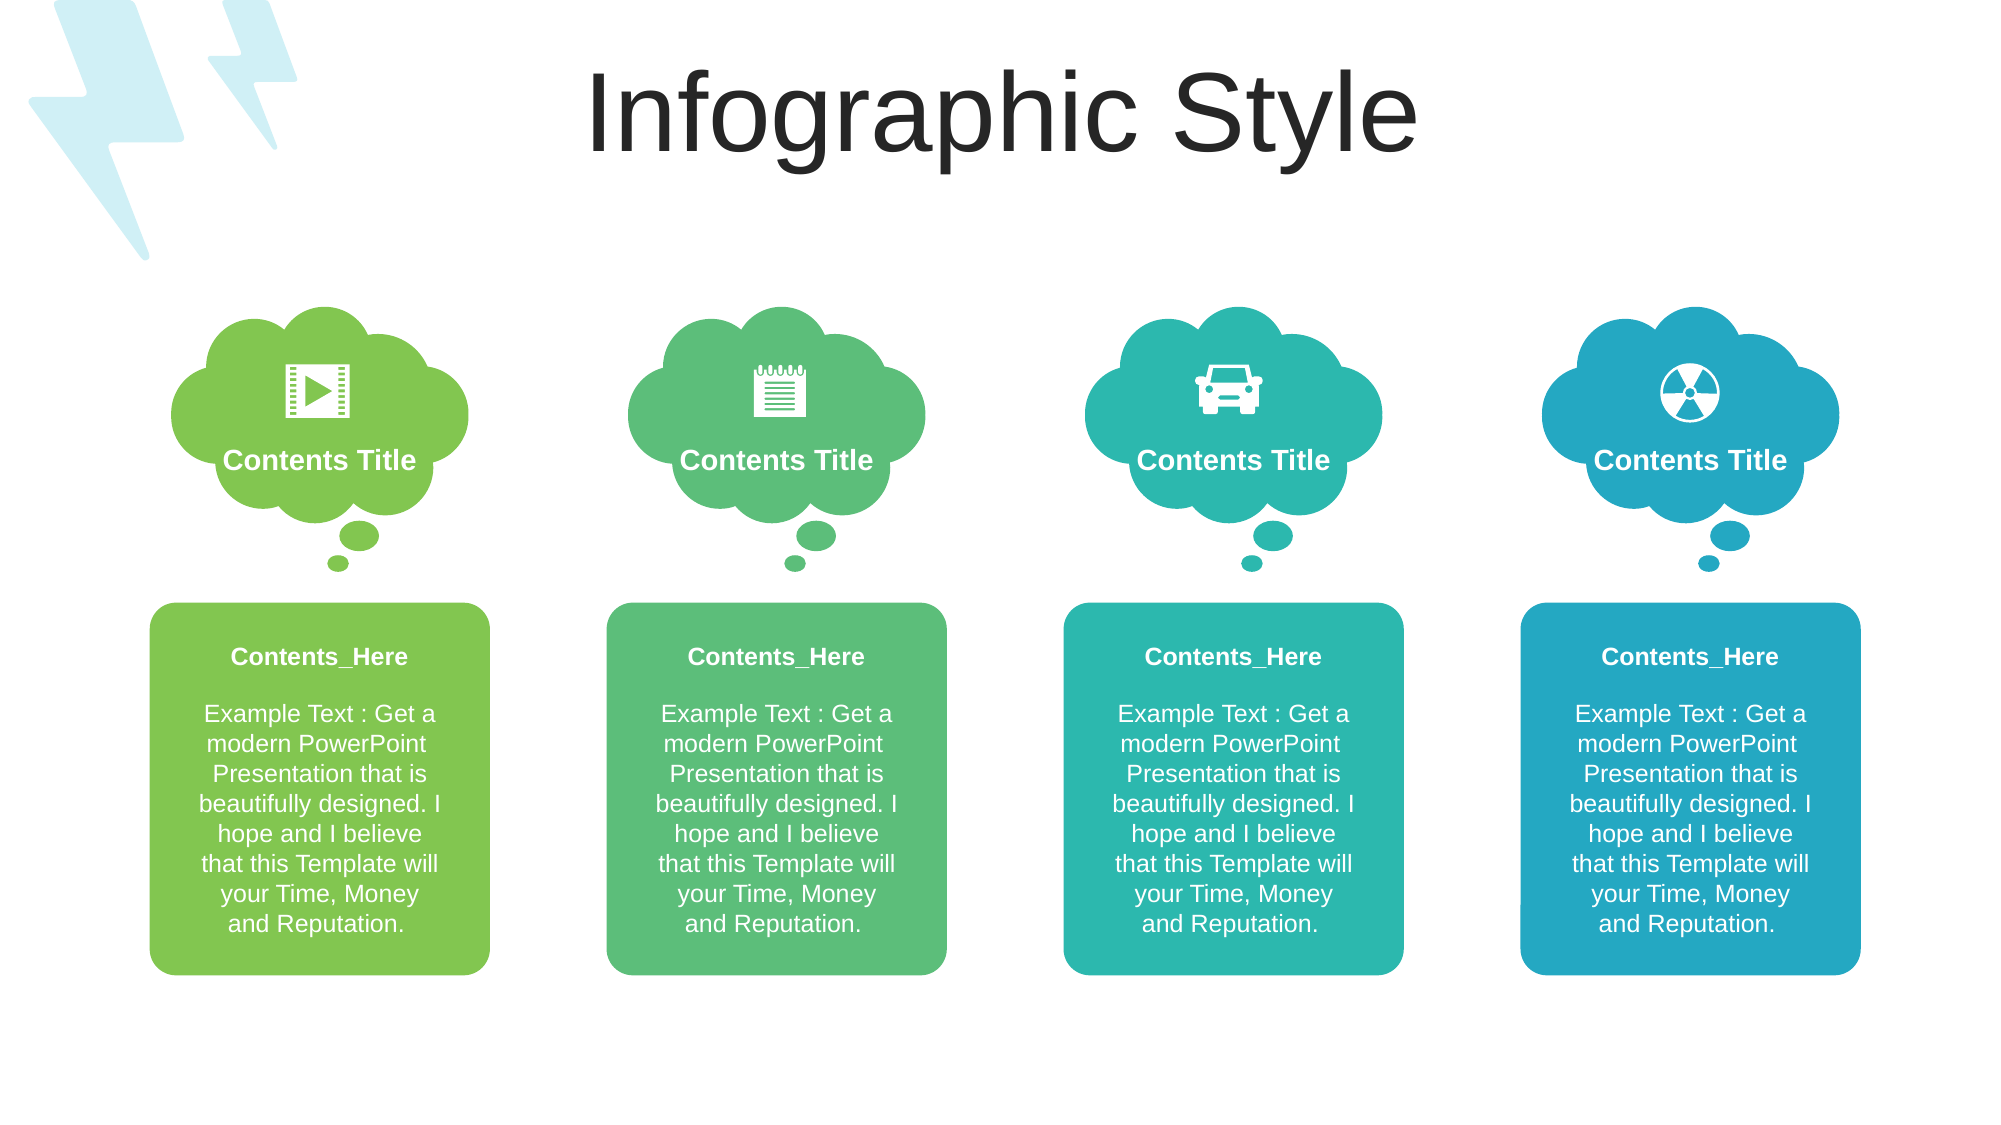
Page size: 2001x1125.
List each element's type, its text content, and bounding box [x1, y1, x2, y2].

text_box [1541, 306, 1840, 572]
list Infographic Style [53, 55, 1952, 175]
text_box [1096, 632, 1371, 948]
text_box [605, 601, 948, 977]
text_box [171, 306, 469, 572]
text_box [1062, 601, 1405, 977]
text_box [1084, 306, 1383, 572]
text_box [148, 601, 491, 977]
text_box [182, 632, 457, 948]
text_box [1553, 632, 1828, 948]
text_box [628, 306, 926, 572]
text_box [1519, 601, 1862, 977]
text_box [639, 632, 914, 948]
